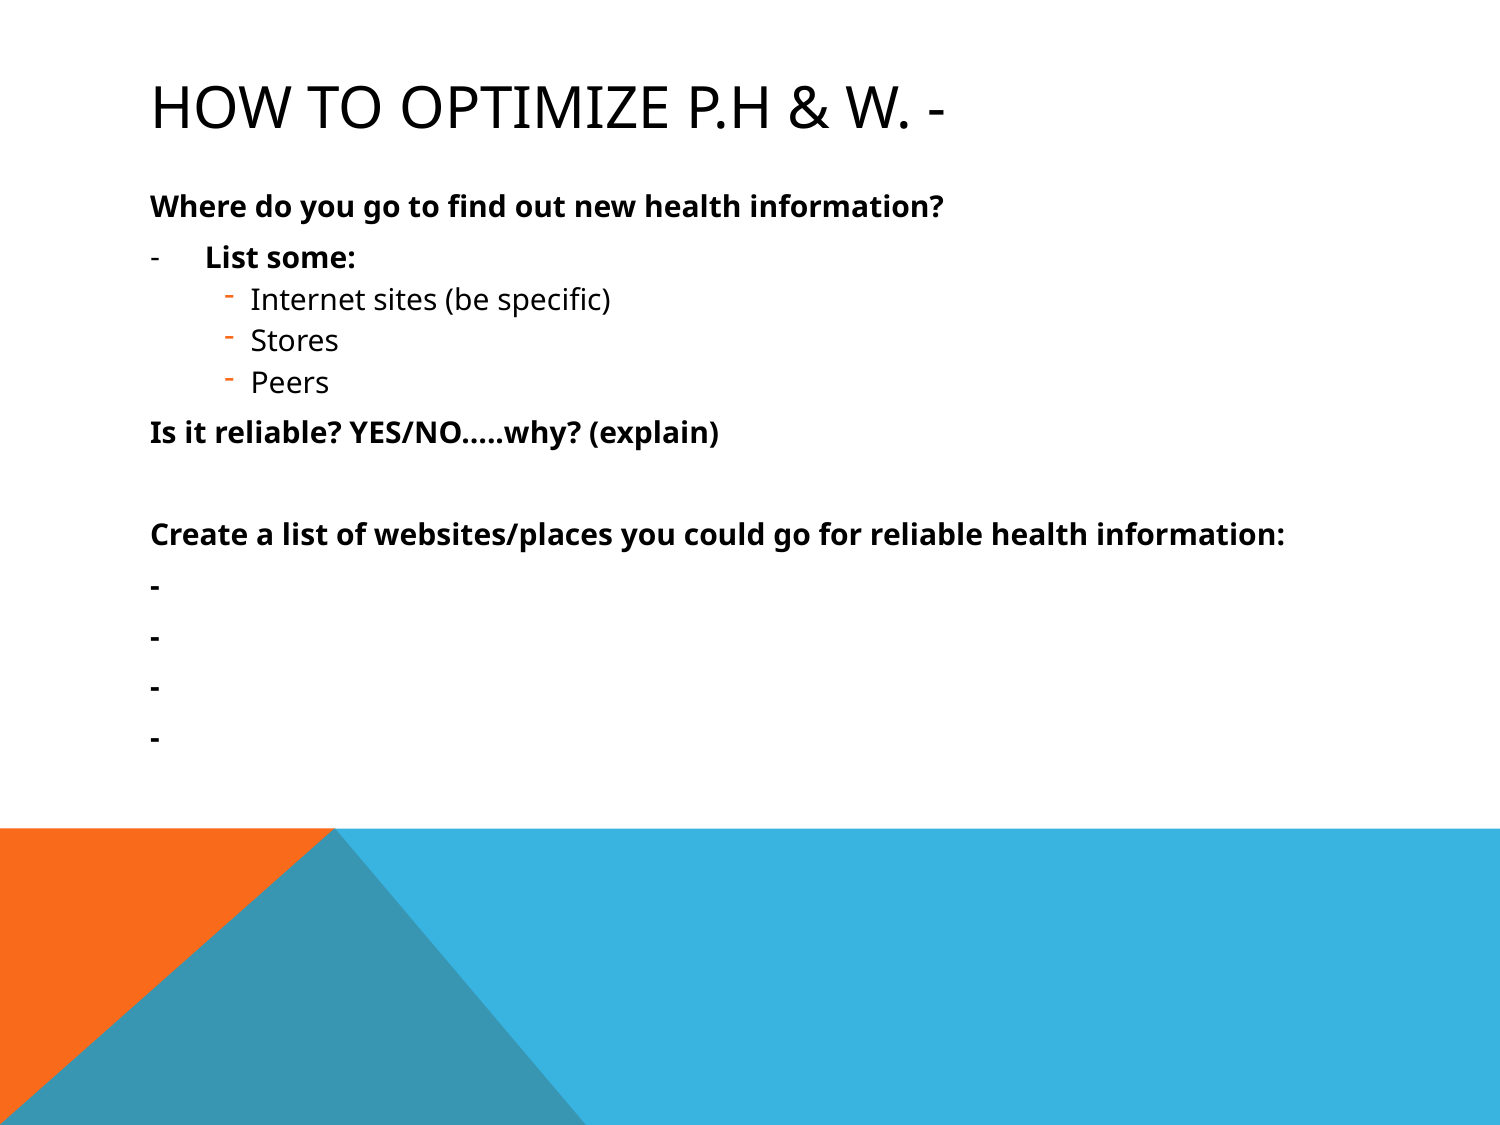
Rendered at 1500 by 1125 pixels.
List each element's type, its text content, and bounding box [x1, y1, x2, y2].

title How to Optimize P.H & W. - [135, 60, 1369, 150]
list Where do you go to find out new health information? List some: Internet sites (be specific) Stores Peers Is it reliable? YES/NO…..why? (explain) Create a list of websites/places you could go for reliable health information: - - - - [135, 180, 1369, 768]
